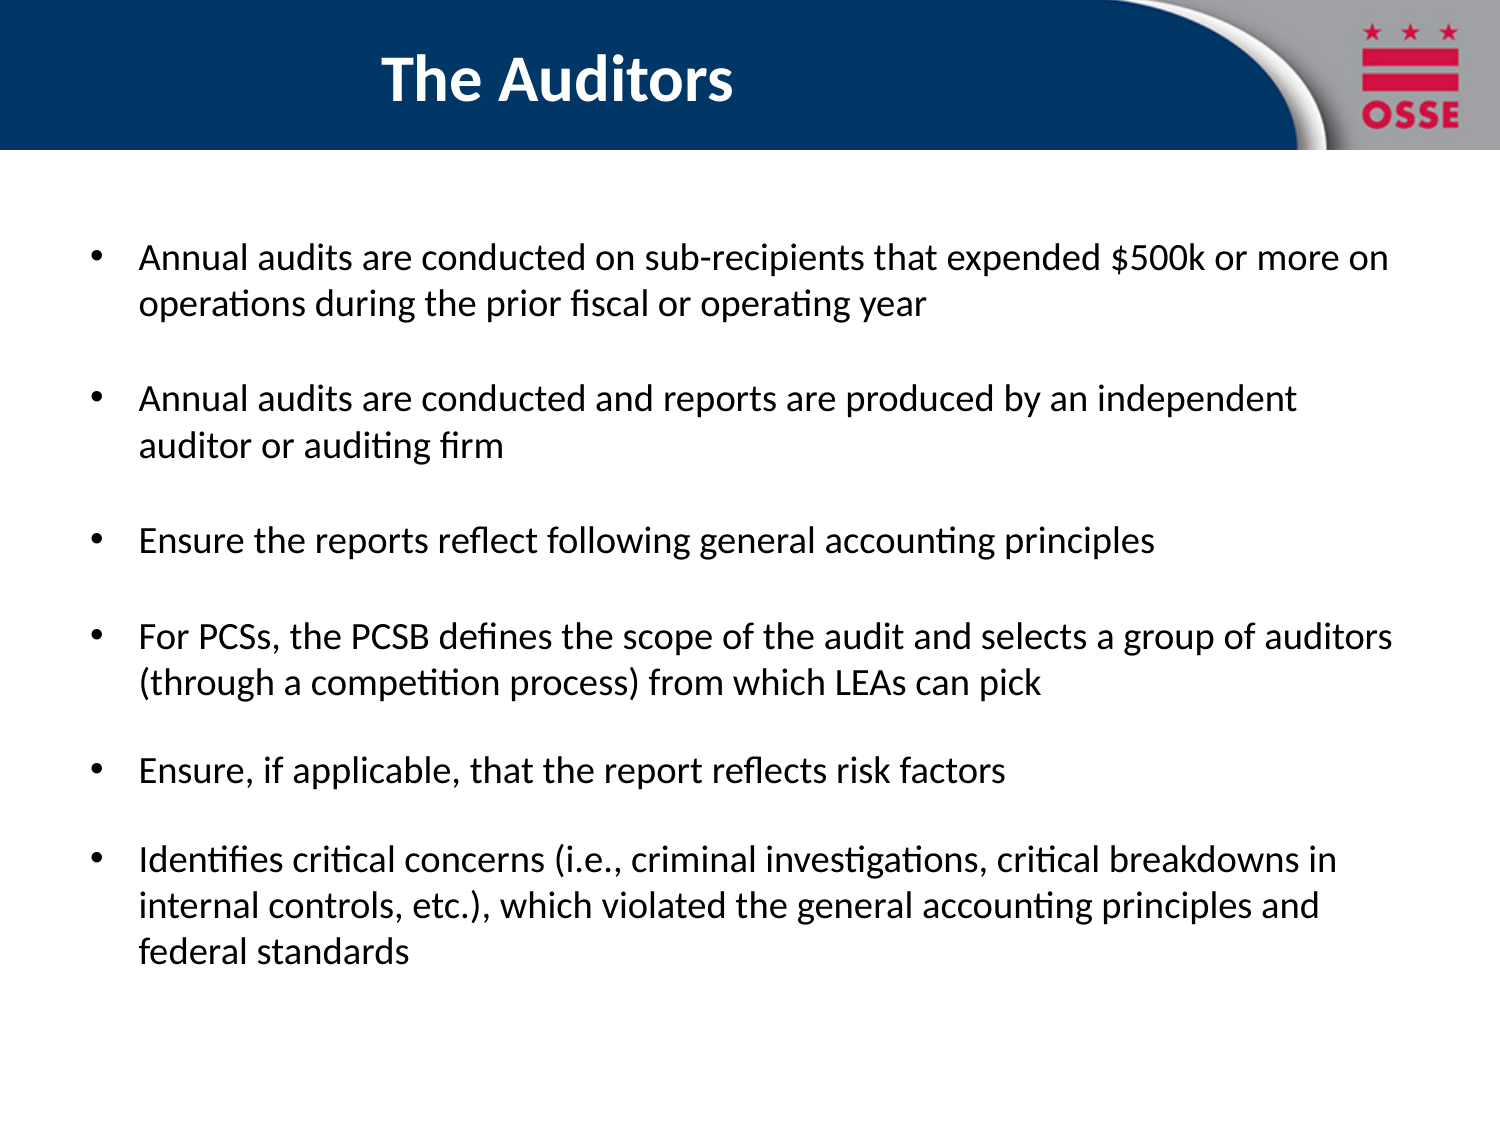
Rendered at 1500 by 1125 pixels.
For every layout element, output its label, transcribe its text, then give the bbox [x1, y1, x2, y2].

title The Auditors [19, 17, 1098, 132]
list Annual audits are conducted on sub-recipients that expended $500k or more on operations during the prior fiscal or operating year Annual audits are conducted and reports are produced by an independent auditor or auditing firm Ensure the reports reflect following general accounting principles For PCSs, the PCSB defines the scope of the audit and selects a group of auditors (through a competition process) from which LEAs can pick Ensure, if applicable, that the report reflects risk factors Identifies critical concerns (i.e., criminal investigations, critical breakdowns in internal controls, etc.), which violated the general accounting principles and federal standards [75, 198, 1425, 991]
picture [0, 0, 1500, 150]
